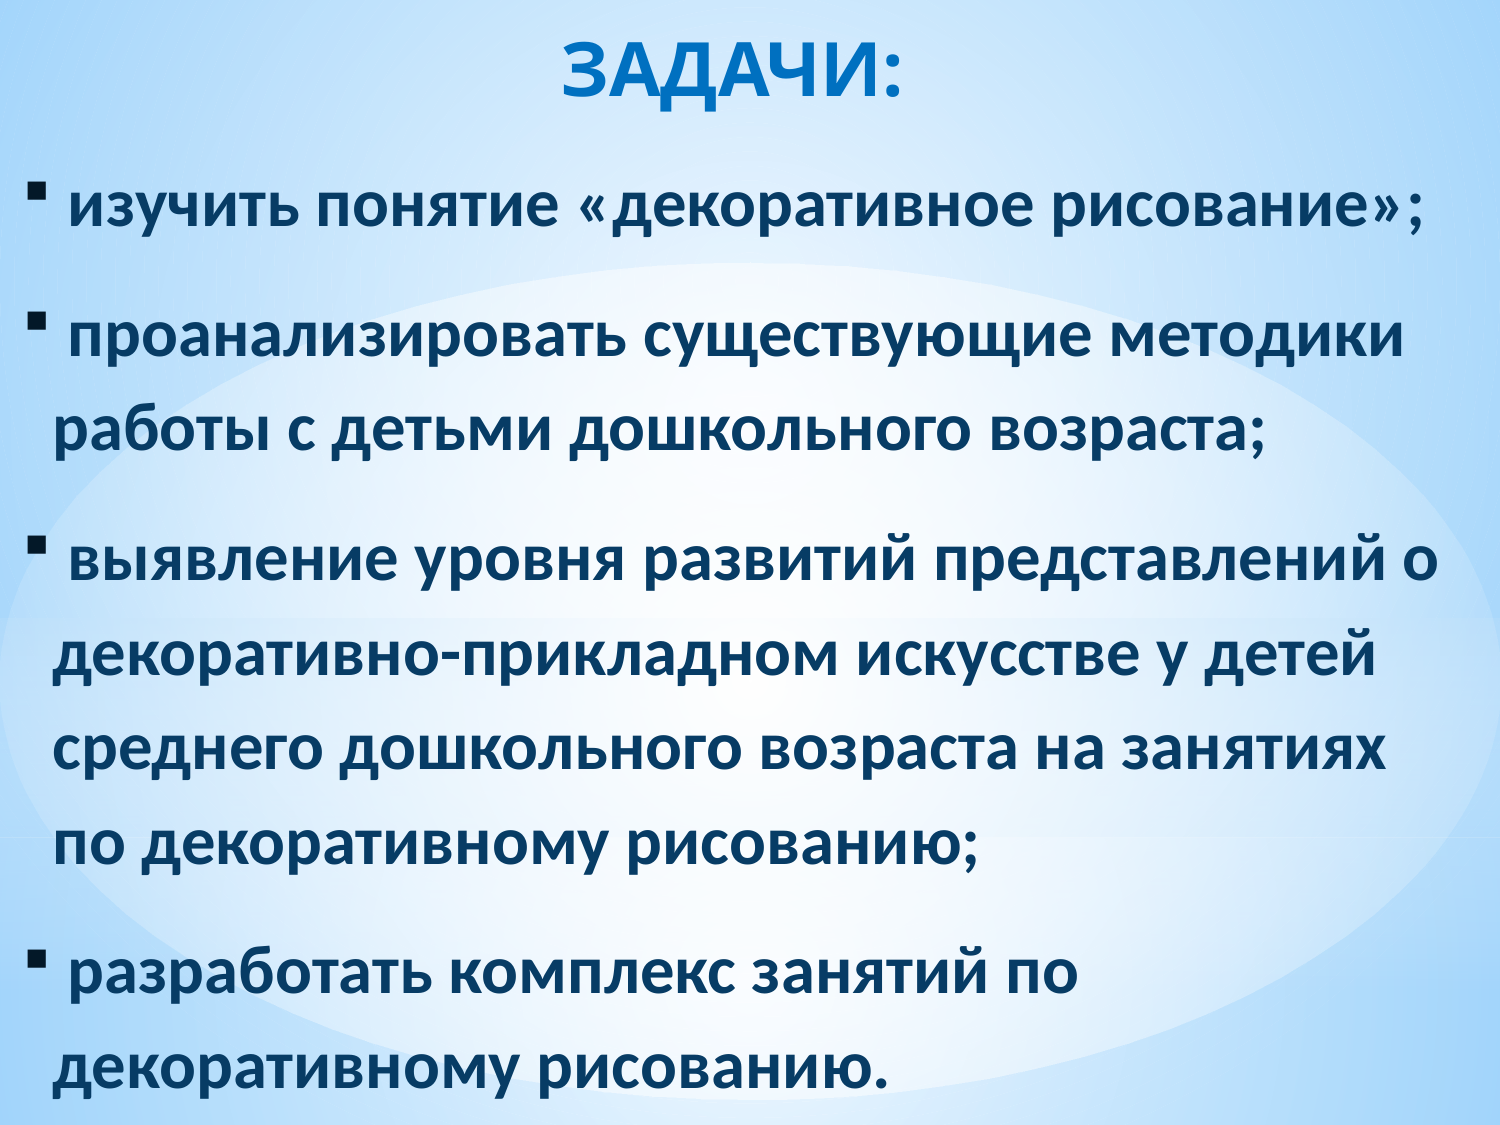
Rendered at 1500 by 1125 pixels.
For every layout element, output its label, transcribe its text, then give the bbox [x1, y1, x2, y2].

list Задачи: изучить понятие «декоративное рисование»; проанализировать существующие методики работы с детьми дошкольного возраста; выявление уровня развитий представлений о декоративно-прикладном искусстве у детей среднего дошкольного возраста на занятиях по декоративному рисованию; разработать комплекс занятий по декоративному рисованию. [0, 0, 1465, 1125]
